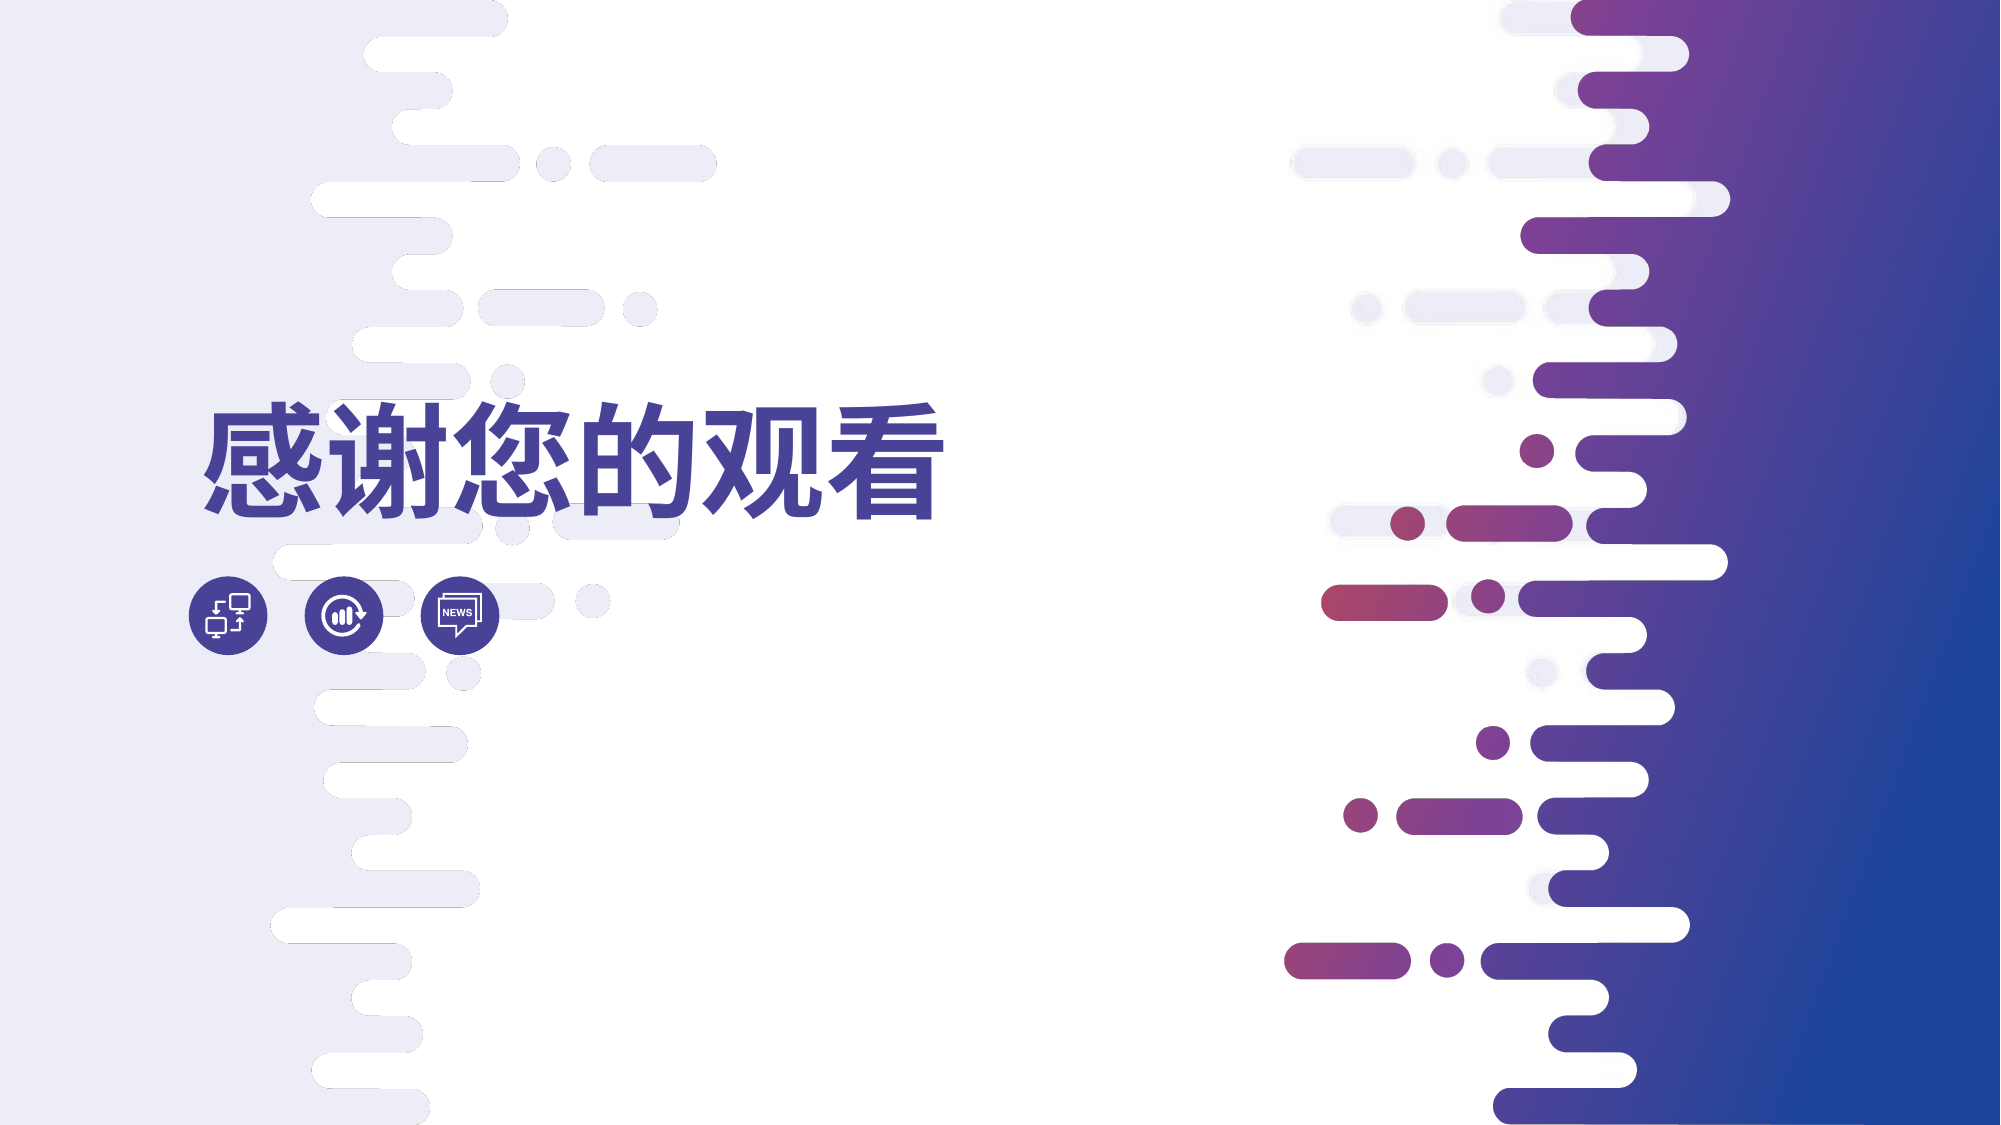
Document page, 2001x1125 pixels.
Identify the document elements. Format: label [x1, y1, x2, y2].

text_box [304, 576, 384, 656]
text_box [420, 576, 500, 656]
text_box [188, 576, 268, 656]
picture [0, 0, 2001, 1125]
